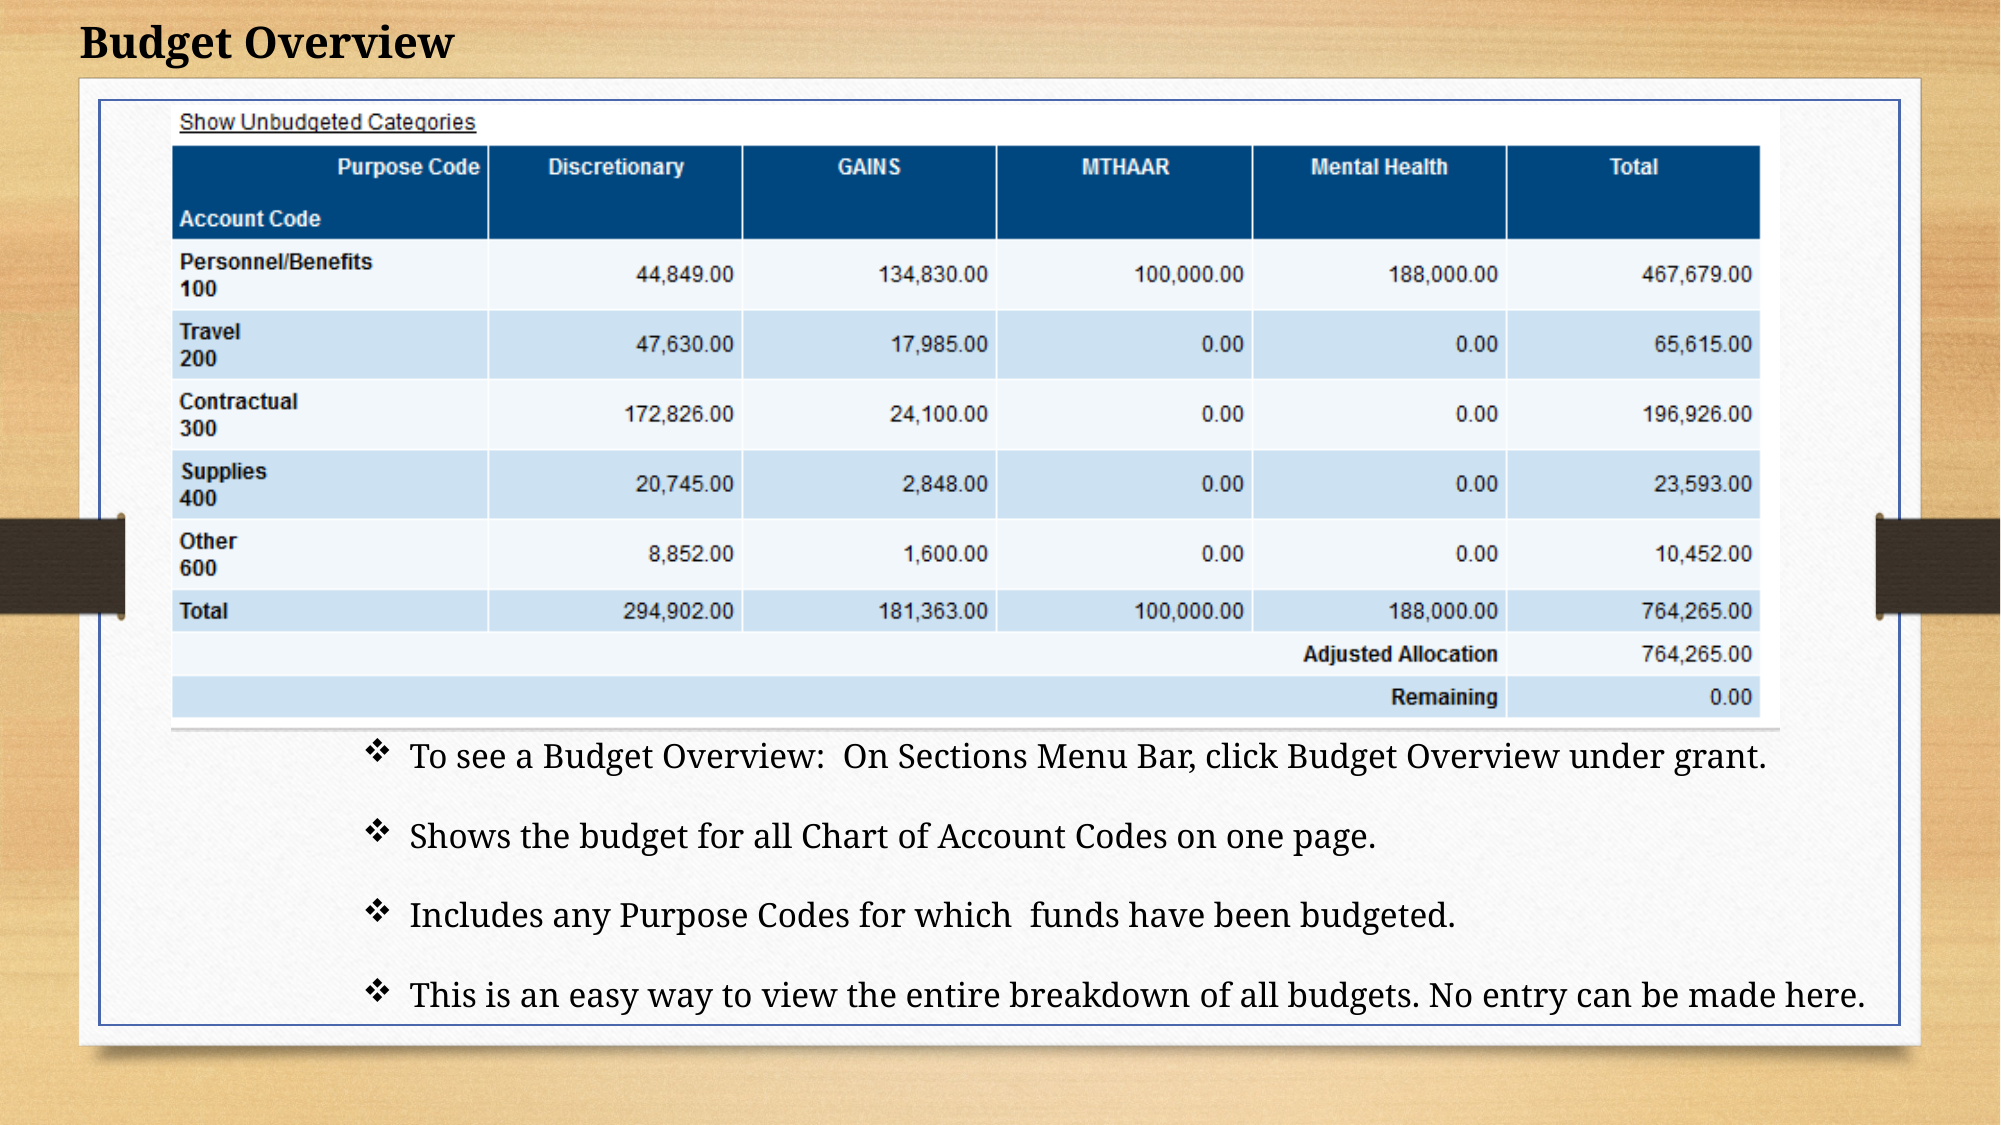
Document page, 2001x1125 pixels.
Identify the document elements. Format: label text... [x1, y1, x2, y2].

picture [0, 0, 2001, 1125]
text_box Budget Overview [63, 13, 472, 86]
text_box To see a Budget Overview: On Sections Menu Bar, click Budget Overview under grant. Shows the budget for all Chart of Account Codes on one page. Includes any Purpose Codes for which funds have been budgeted. This is an easy way to view the entire breakdown of all budgets. No entry can be made here. [348, 687, 2000, 1022]
